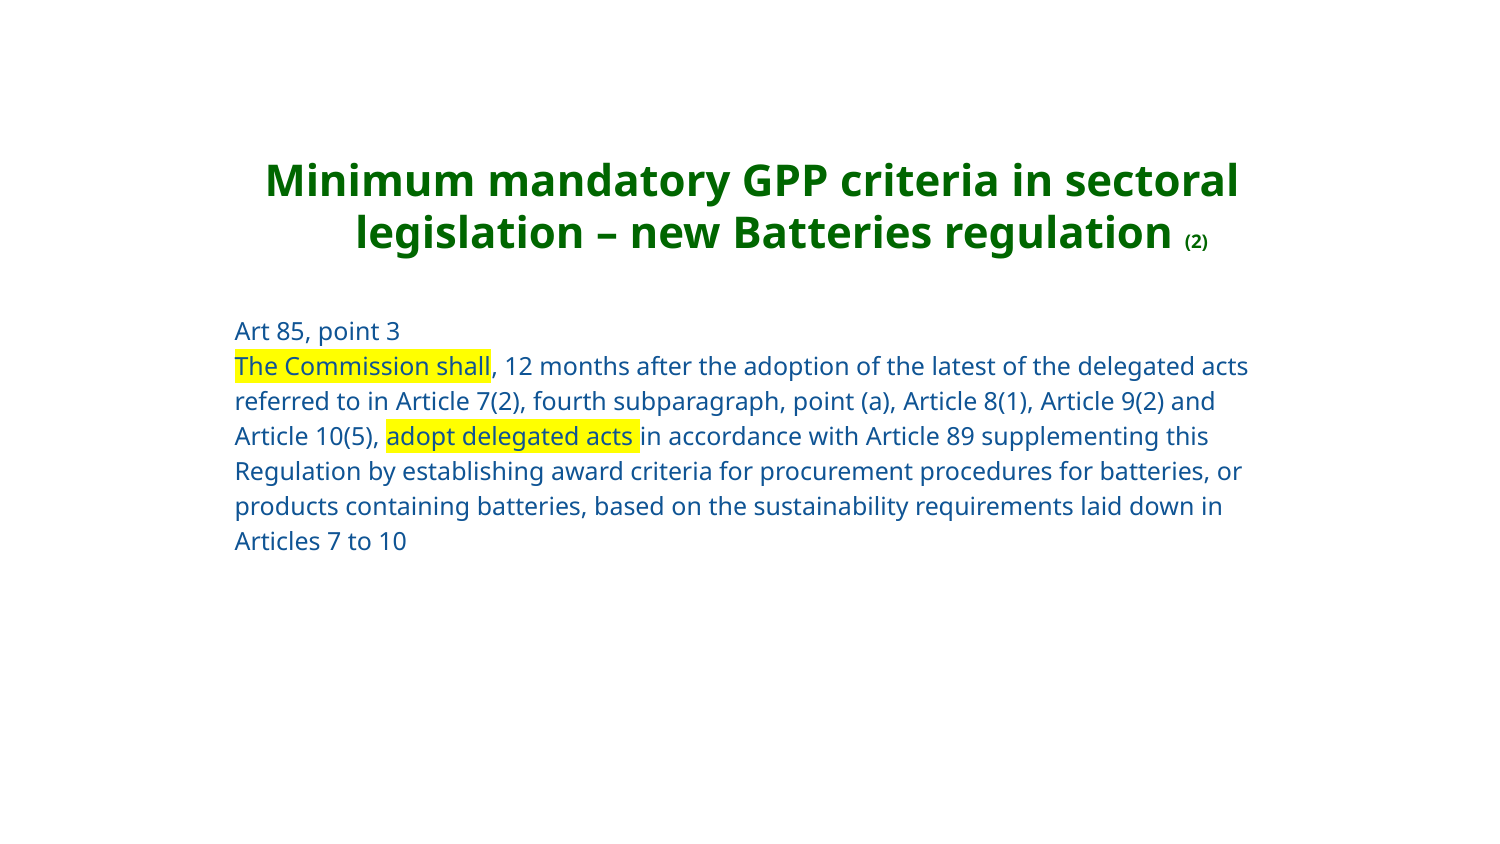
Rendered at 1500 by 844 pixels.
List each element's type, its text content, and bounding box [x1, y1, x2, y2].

text_box Minimum mandatory GPP criteria in sectoral legislation – new Batteries regulation (2) [191, 156, 1313, 254]
text_box Art 85, point 3 The Commission shall, 12 months after the adoption of the latest of the delegated acts referred to in Article 7(2), fourth subparagraph, point (a), Article 8(1), Article 9(2) and Article 10(5), adopt delegated acts in accordance with Article 89 supplementing this Regulation by establishing award criteria for procurement procedures for batteries, or products containing batteries, based on the sustainability requirements laid down in Articles 7 to 10 [219, 308, 1450, 563]
